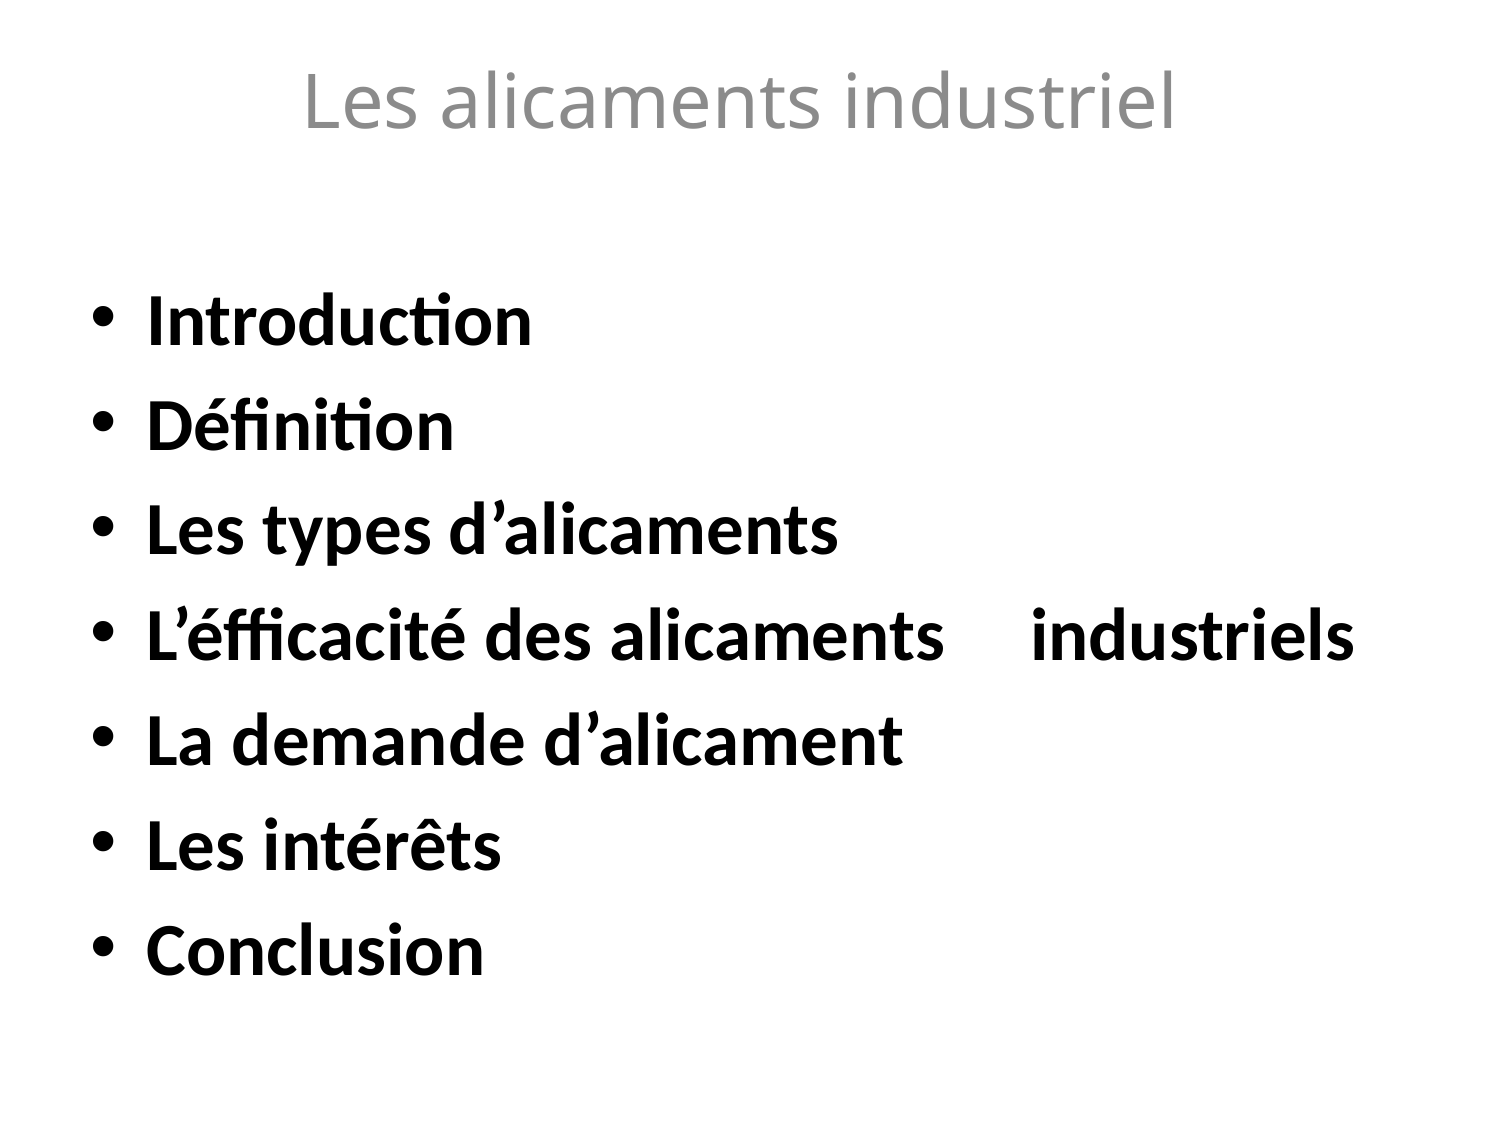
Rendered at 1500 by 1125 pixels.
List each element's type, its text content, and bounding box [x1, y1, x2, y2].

title Les alicaments industriel [75, 45, 1425, 233]
list Introduction Définition Les types d’alicaments L’éfficacité des alicaments industriels La demande d’alicament Les intérêts Conclusion [75, 262, 1425, 1005]
